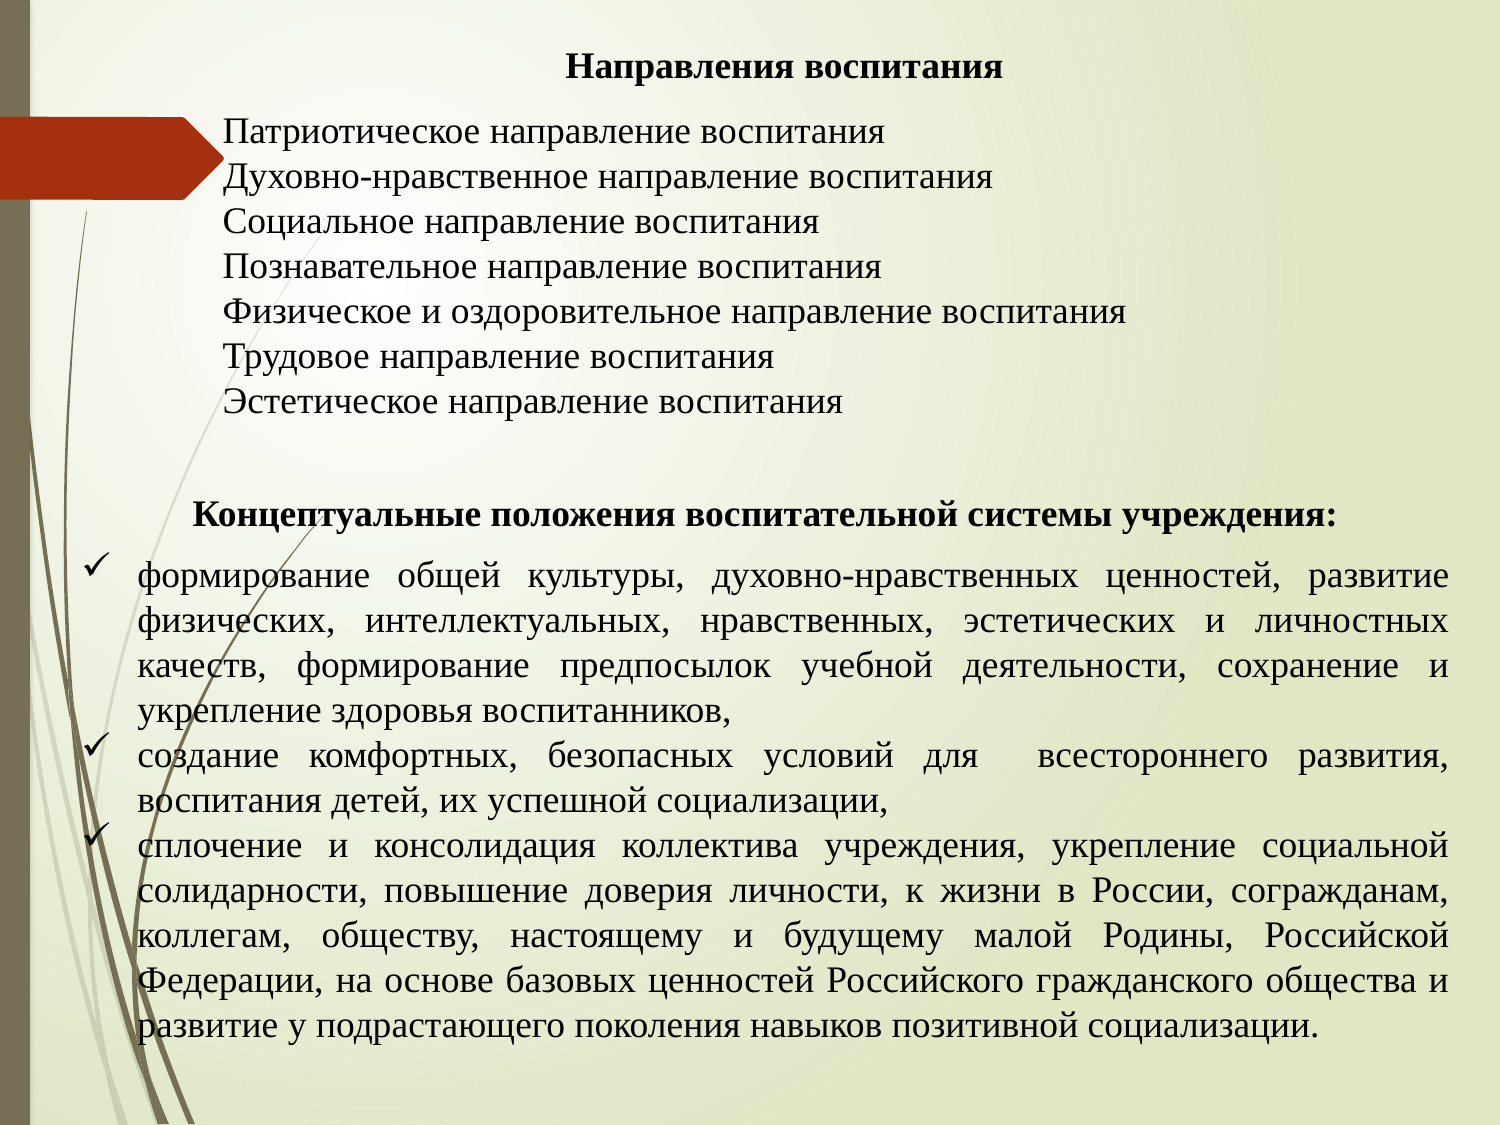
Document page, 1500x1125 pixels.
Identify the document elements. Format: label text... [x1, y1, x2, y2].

text_box Направления воспитания Патриотическое направление воспитания Духовно-нравственное направление воспитания Социальное направление воспитания Познавательное направление воспитания Физическое и оздоровительное направление воспитания Трудовое направление воспитания Эстетическое направление воспитания Концептуальные положения воспитательной системы учреждения: формирование общей культуры, духовно-нравственных ценностей, развитие физических, интеллектуальных, нравственных, эстетических и личностных качеств, формирование предпосылок учебной деятельности, сохранение и укрепление здоровья воспитанников, создание комфортных, безопасных условий для всестороннего развития, воспитания детей, их успешной социализации, сплочение и консолидация коллектива учреждения, укрепление социальной солидарности, повышение доверия личности, к жизни в России, согражданам, коллегам, обществу, настоящему и будущему малой Родины, Российской Федерации, на основе базовых ценностей Российского гражданского общества и развитие у подрастающего поколения навыков позитивной социализации. [66, 30, 1466, 1053]
